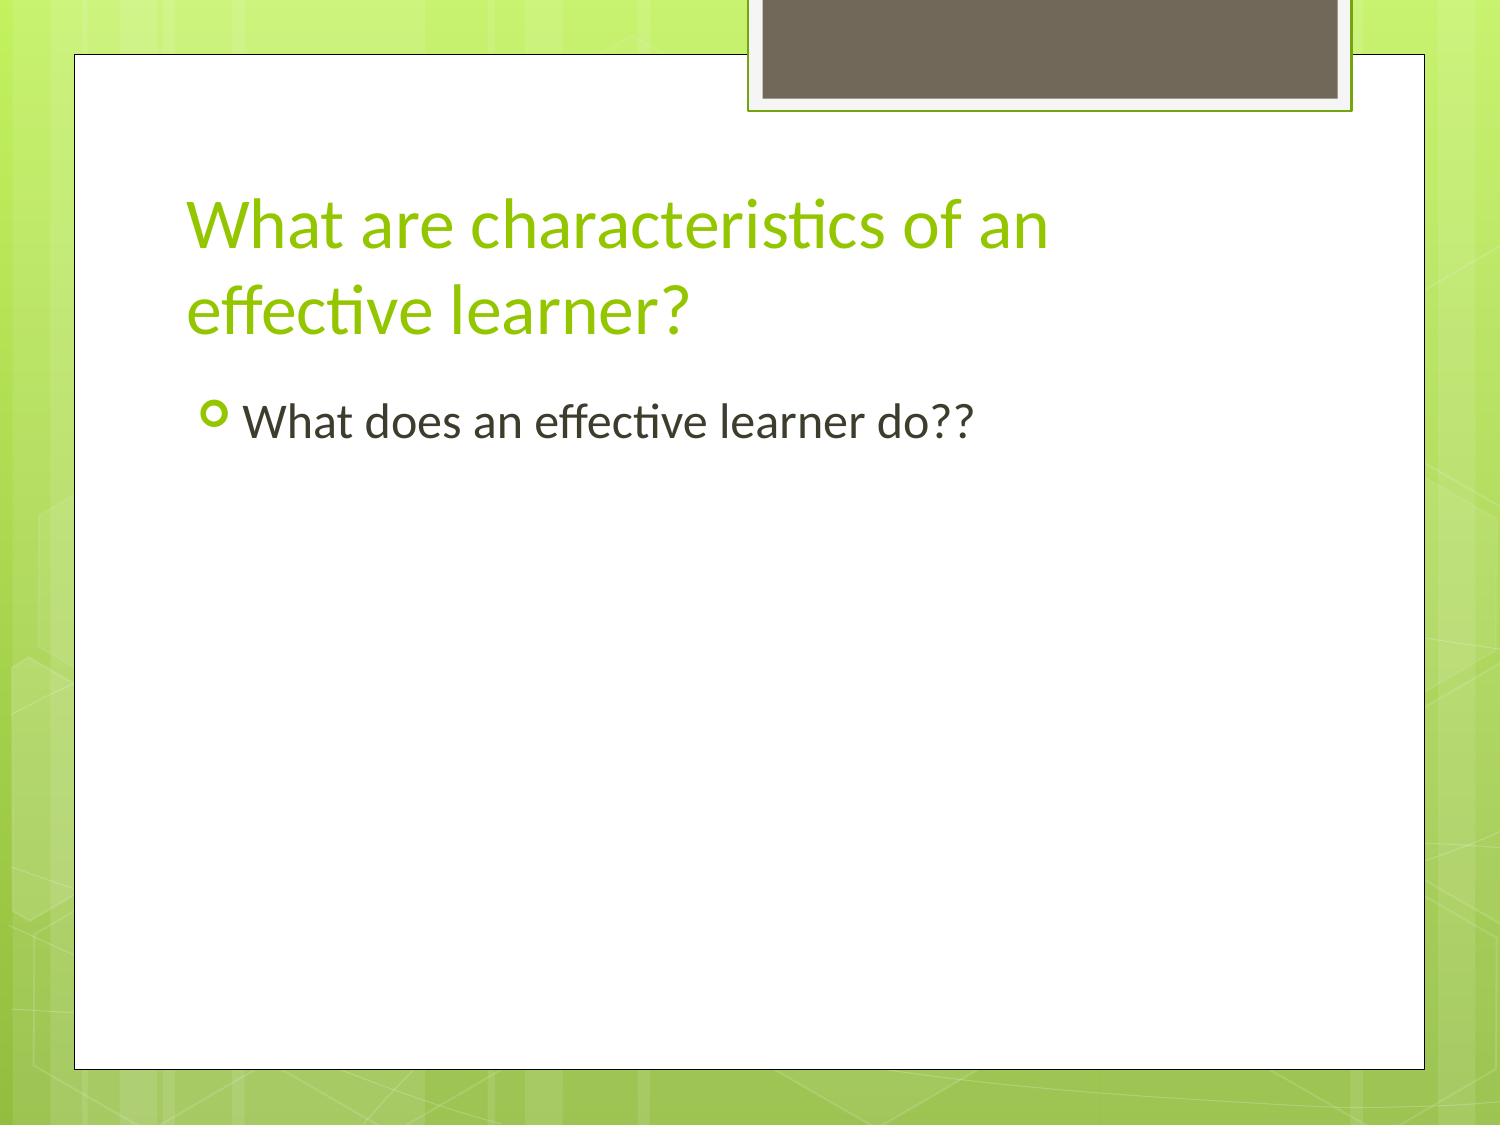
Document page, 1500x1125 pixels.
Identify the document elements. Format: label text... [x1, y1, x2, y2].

title What are characteristics of an effective learner? [171, 168, 1324, 357]
list What does an effective learner do?? [171, 381, 1283, 957]
